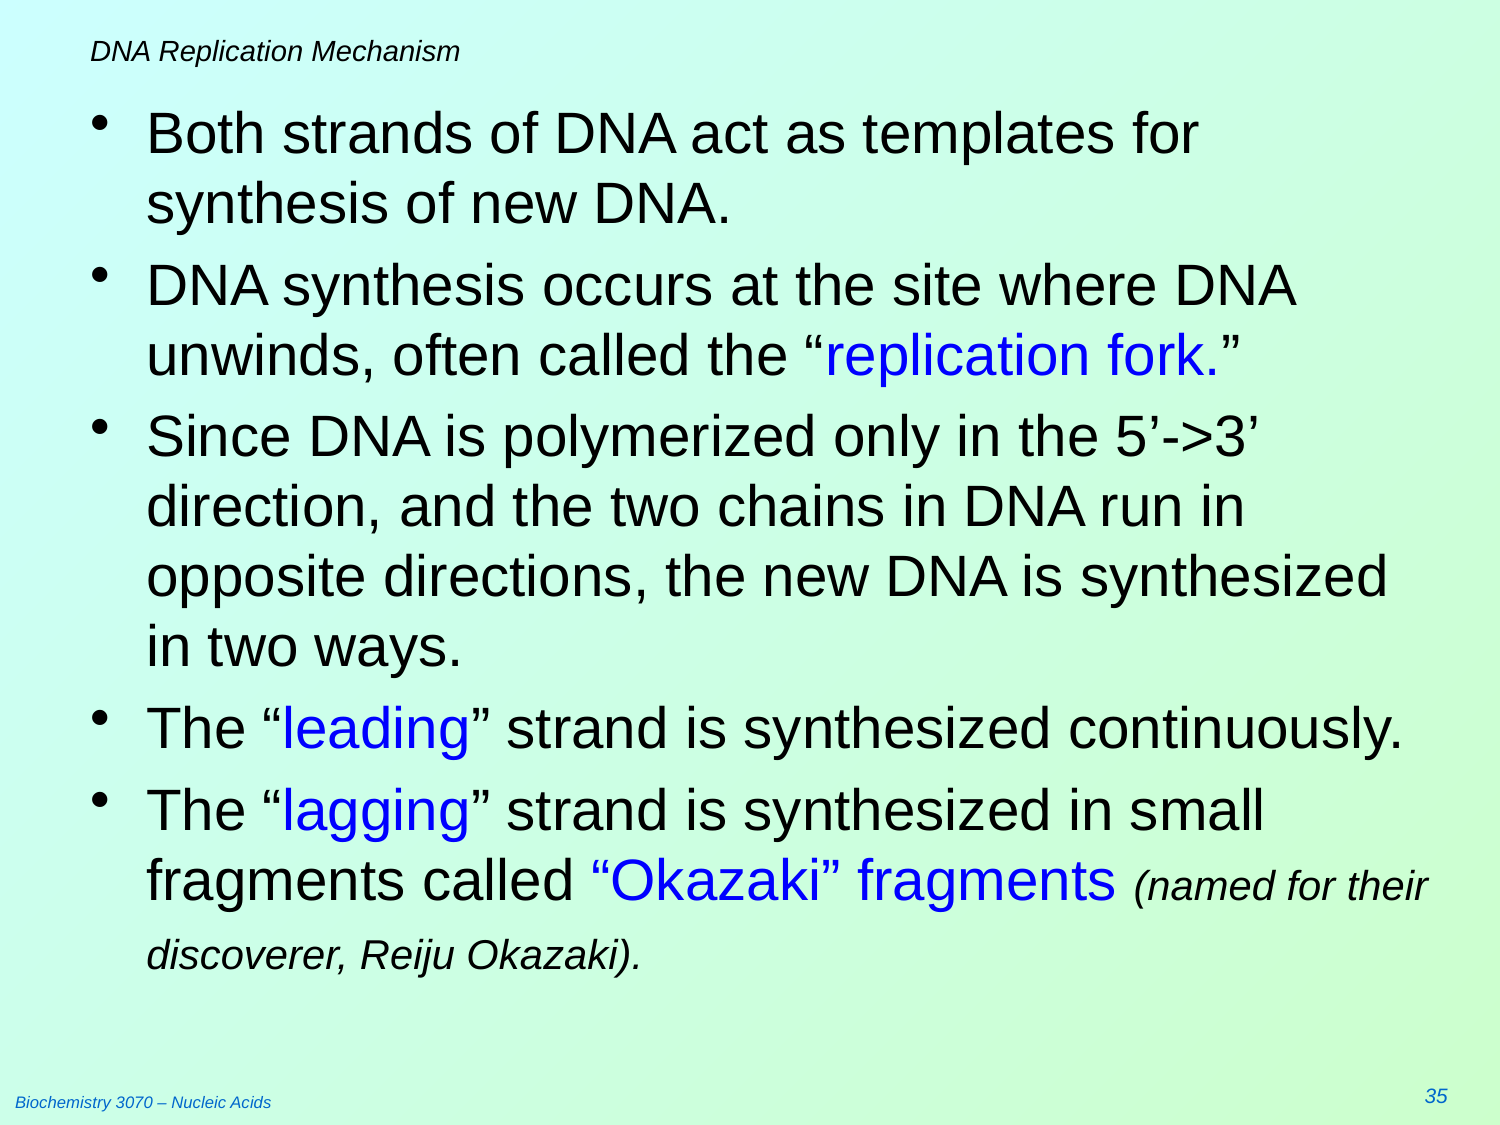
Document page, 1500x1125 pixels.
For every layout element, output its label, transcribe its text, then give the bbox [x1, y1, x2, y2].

title DNA Replication Mechanism [75, 24, 1425, 75]
slide_number 35 [1374, 1074, 1463, 1125]
footer Biochemistry 3070 – Nucleic Acids [0, 1084, 425, 1125]
list Both strands of DNA act as templates for synthesis of new DNA. DNA synthesis occurs at the site where DNA unwinds, often called the “replication fork.” Since DNA is polymerized only in the 5’->3’ direction, and the two chains in DNA run in opposite directions, the new DNA is synthesized in two ways. The “leading” strand is synthesized continuously. The “lagging” strand is synthesized in small fragments called “Okazaki” fragments (named for their discoverer, Reiju Okazaki). [75, 87, 1463, 1005]
